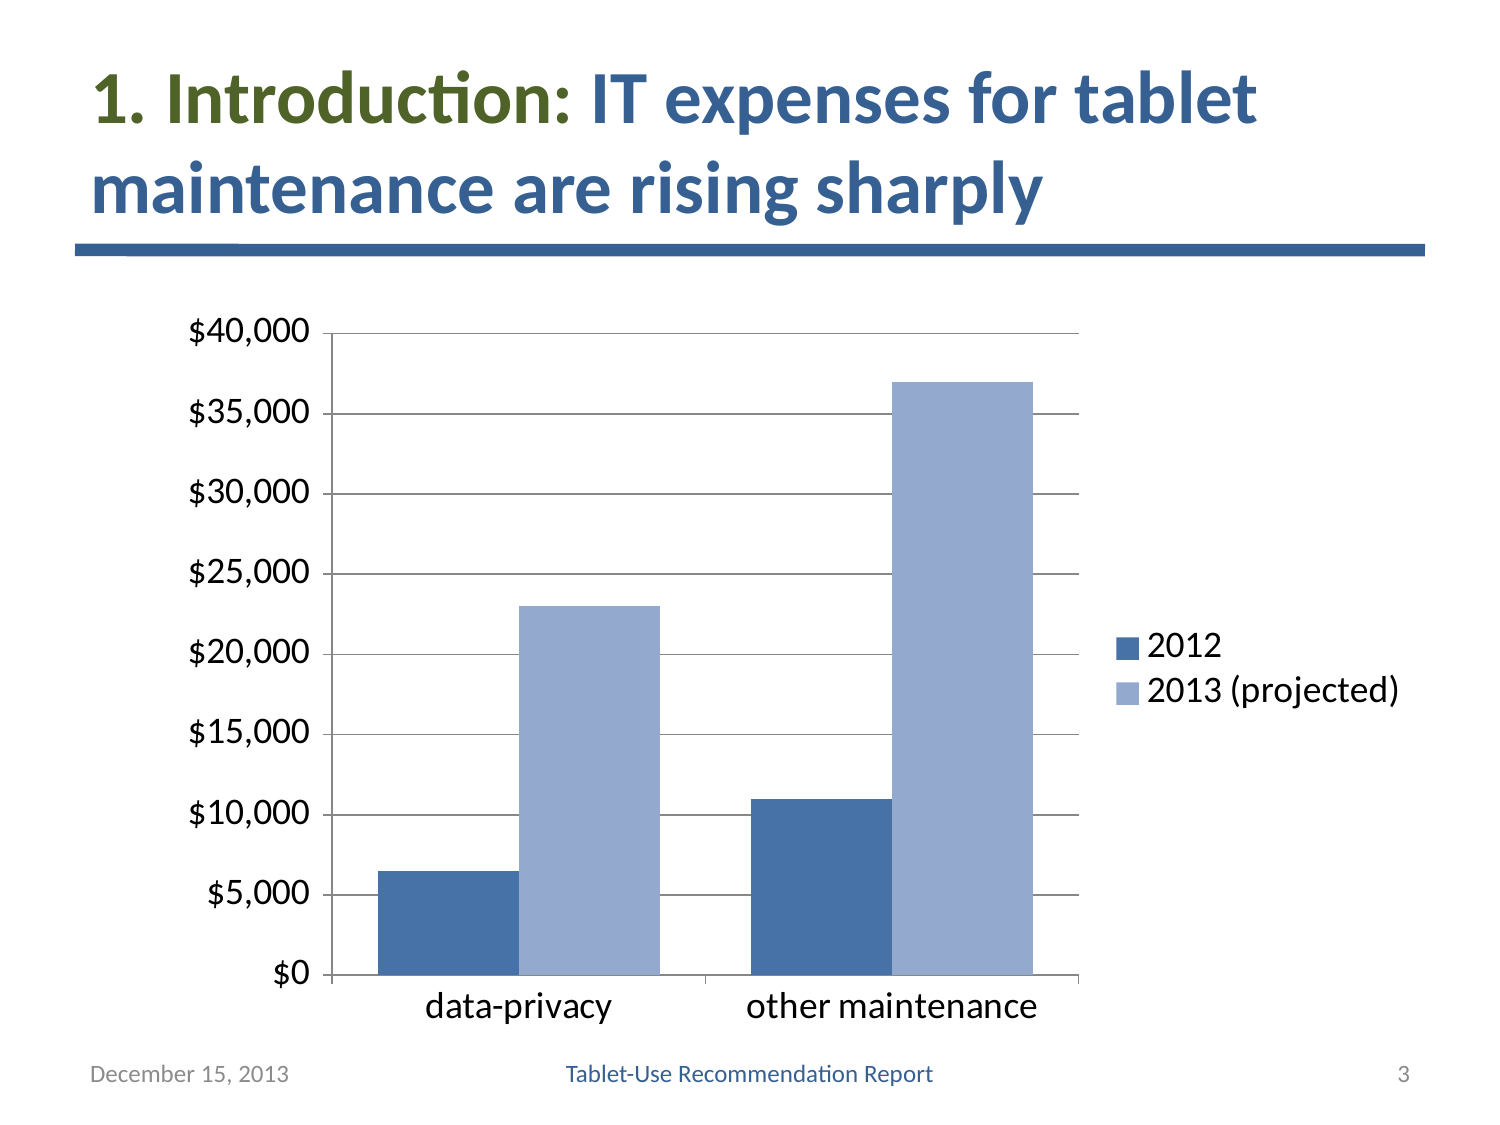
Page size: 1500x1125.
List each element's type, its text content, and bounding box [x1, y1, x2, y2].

chart [162, 299, 1426, 1043]
title 1. Introduction: IT expenses for tablet maintenance are rising sharply [74, 44, 1426, 233]
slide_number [75, 1042, 425, 1103]
slide_number 3 [1074, 1050, 1425, 1103]
footer Tablet-Use Recommendation Report [512, 1052, 988, 1103]
